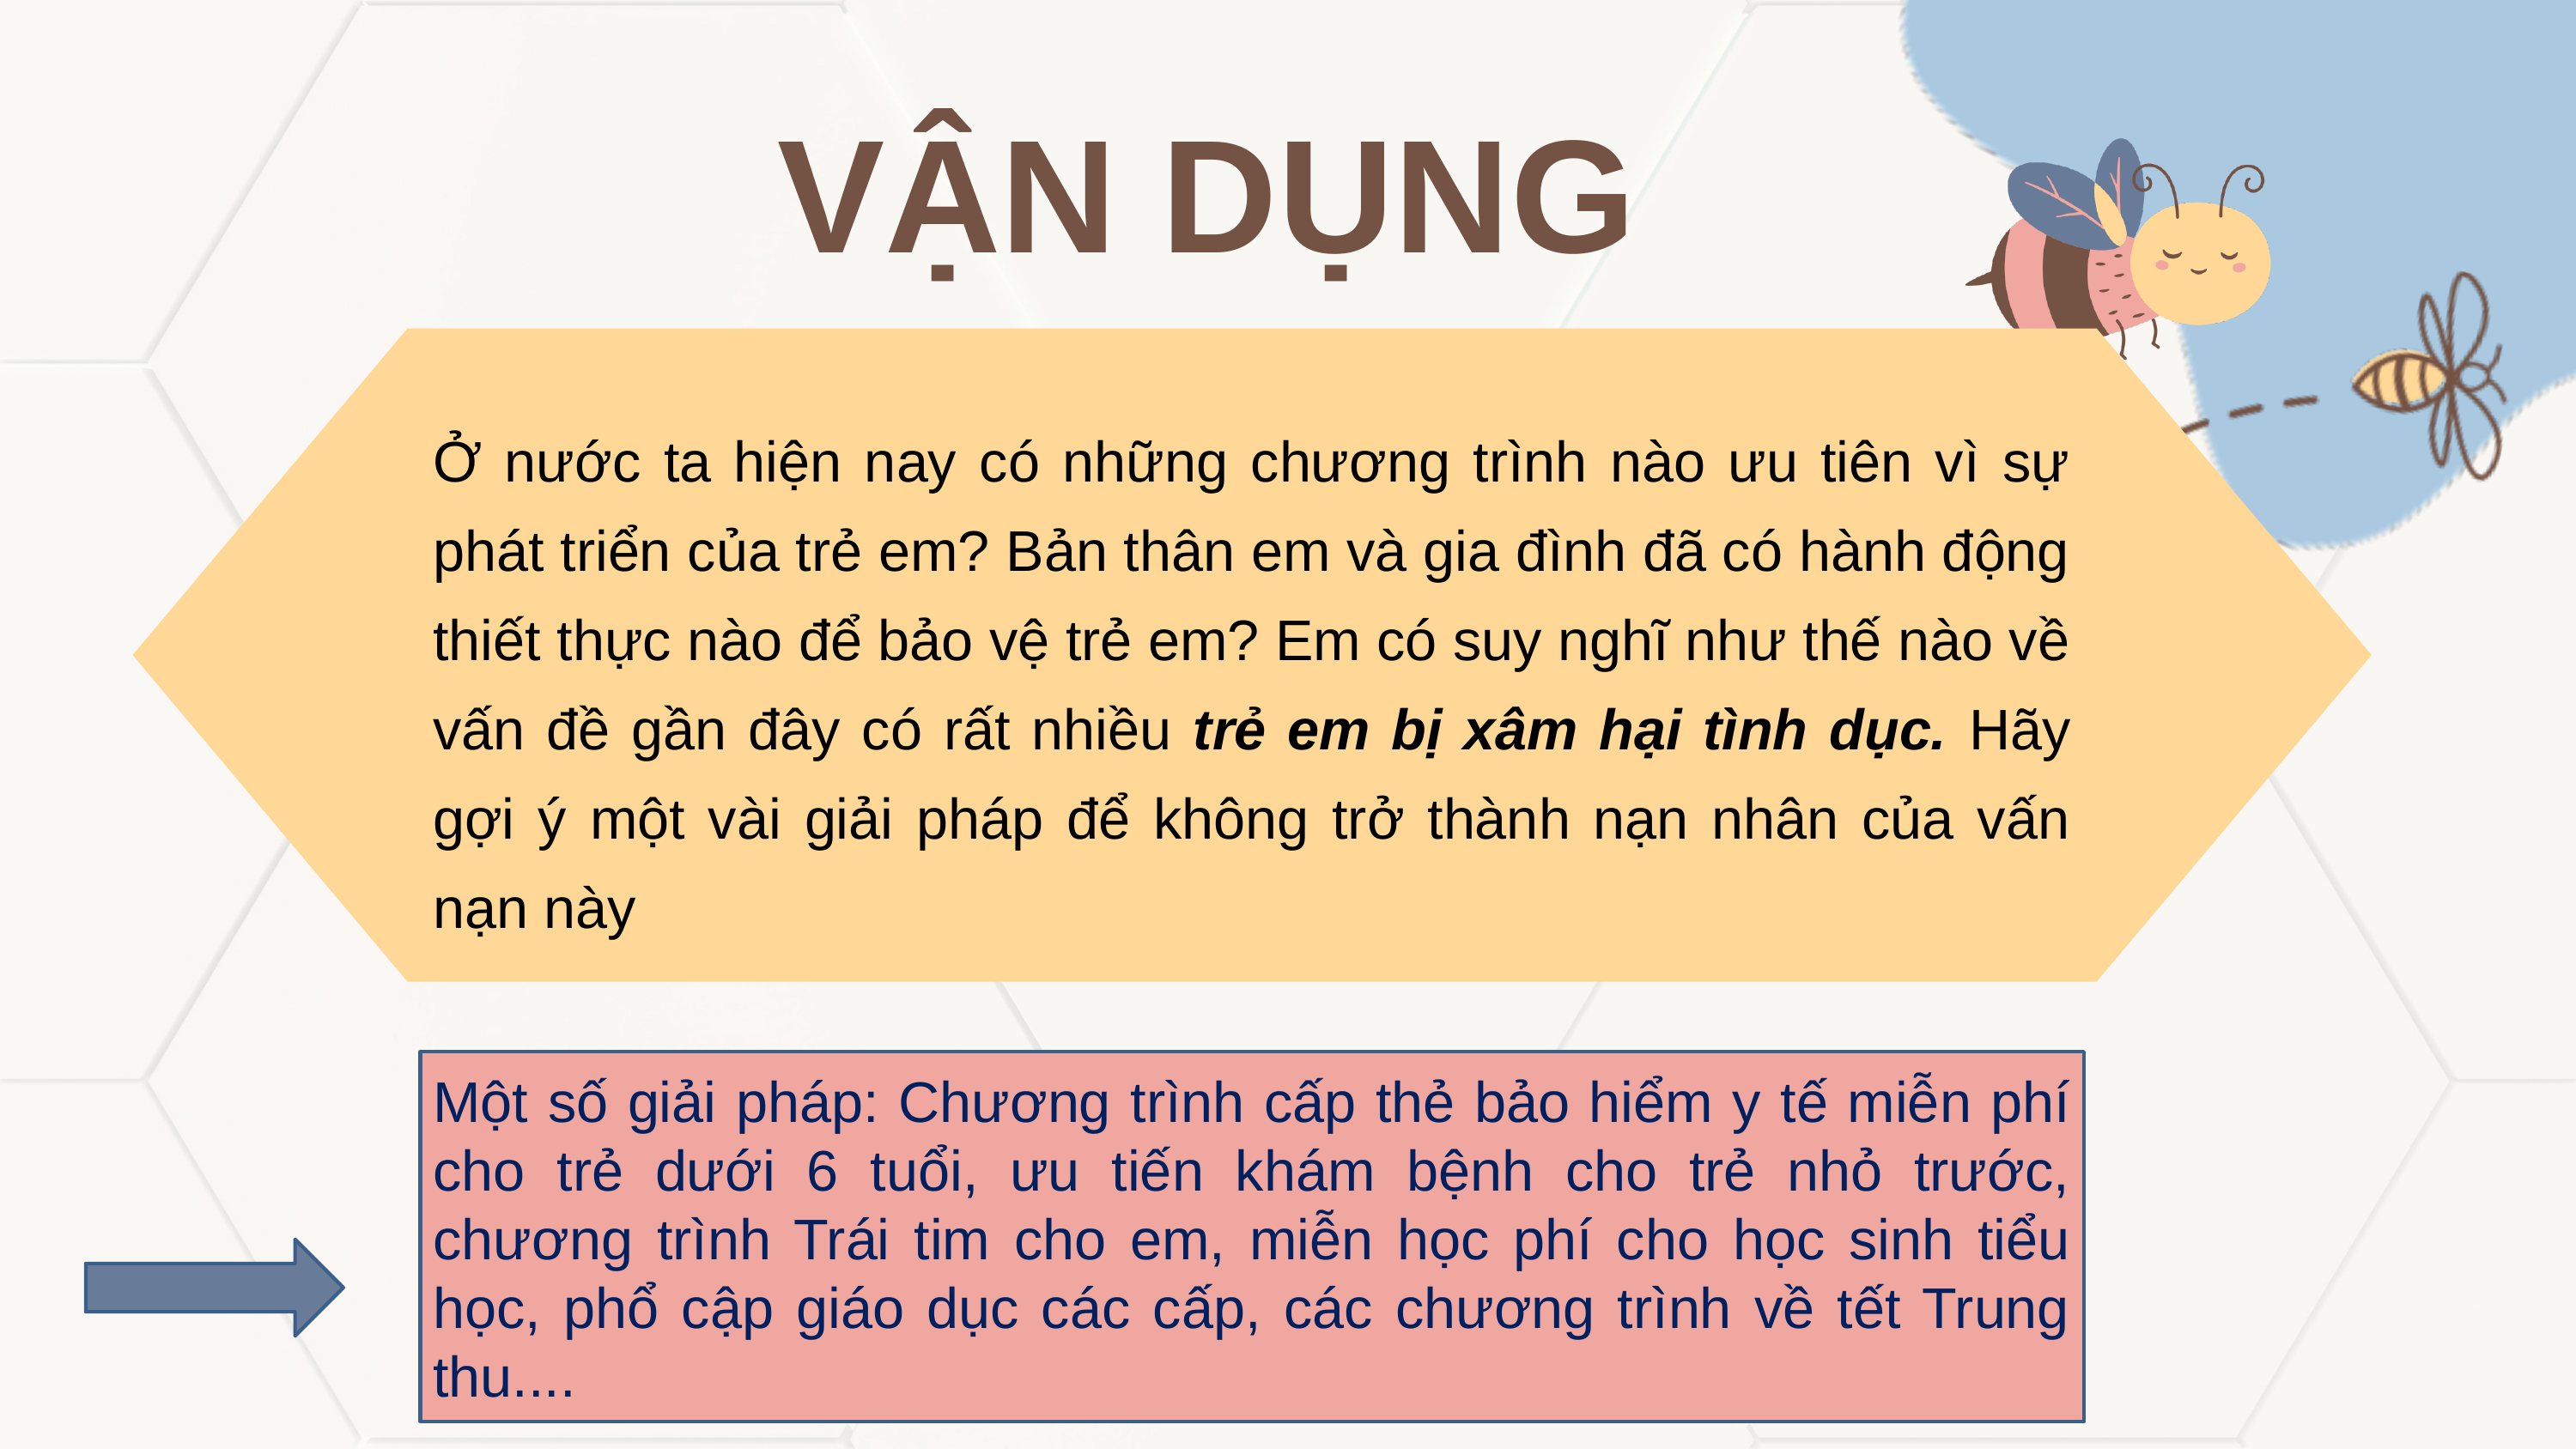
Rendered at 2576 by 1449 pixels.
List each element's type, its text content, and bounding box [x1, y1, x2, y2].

picture [0, 0, 2576, 1449]
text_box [132, 328, 2372, 982]
text_box VẬN DỤNG [370, 124, 1861, 286]
text_box [83, 1237, 346, 1338]
text_box Một số giải pháp: Chương trình cấp thẻ bảo hiểm y tế miễn phí cho trẻ dưới 6 tuổi, ưu tiến khám bệnh cho trẻ nhỏ trước, chương trình Trái tim cho em, miễn học phí cho học sinh tiểu học, phổ cập giáo dục các cấp, các chương trình về tết Trung thu.... [418, 1050, 2086, 1423]
